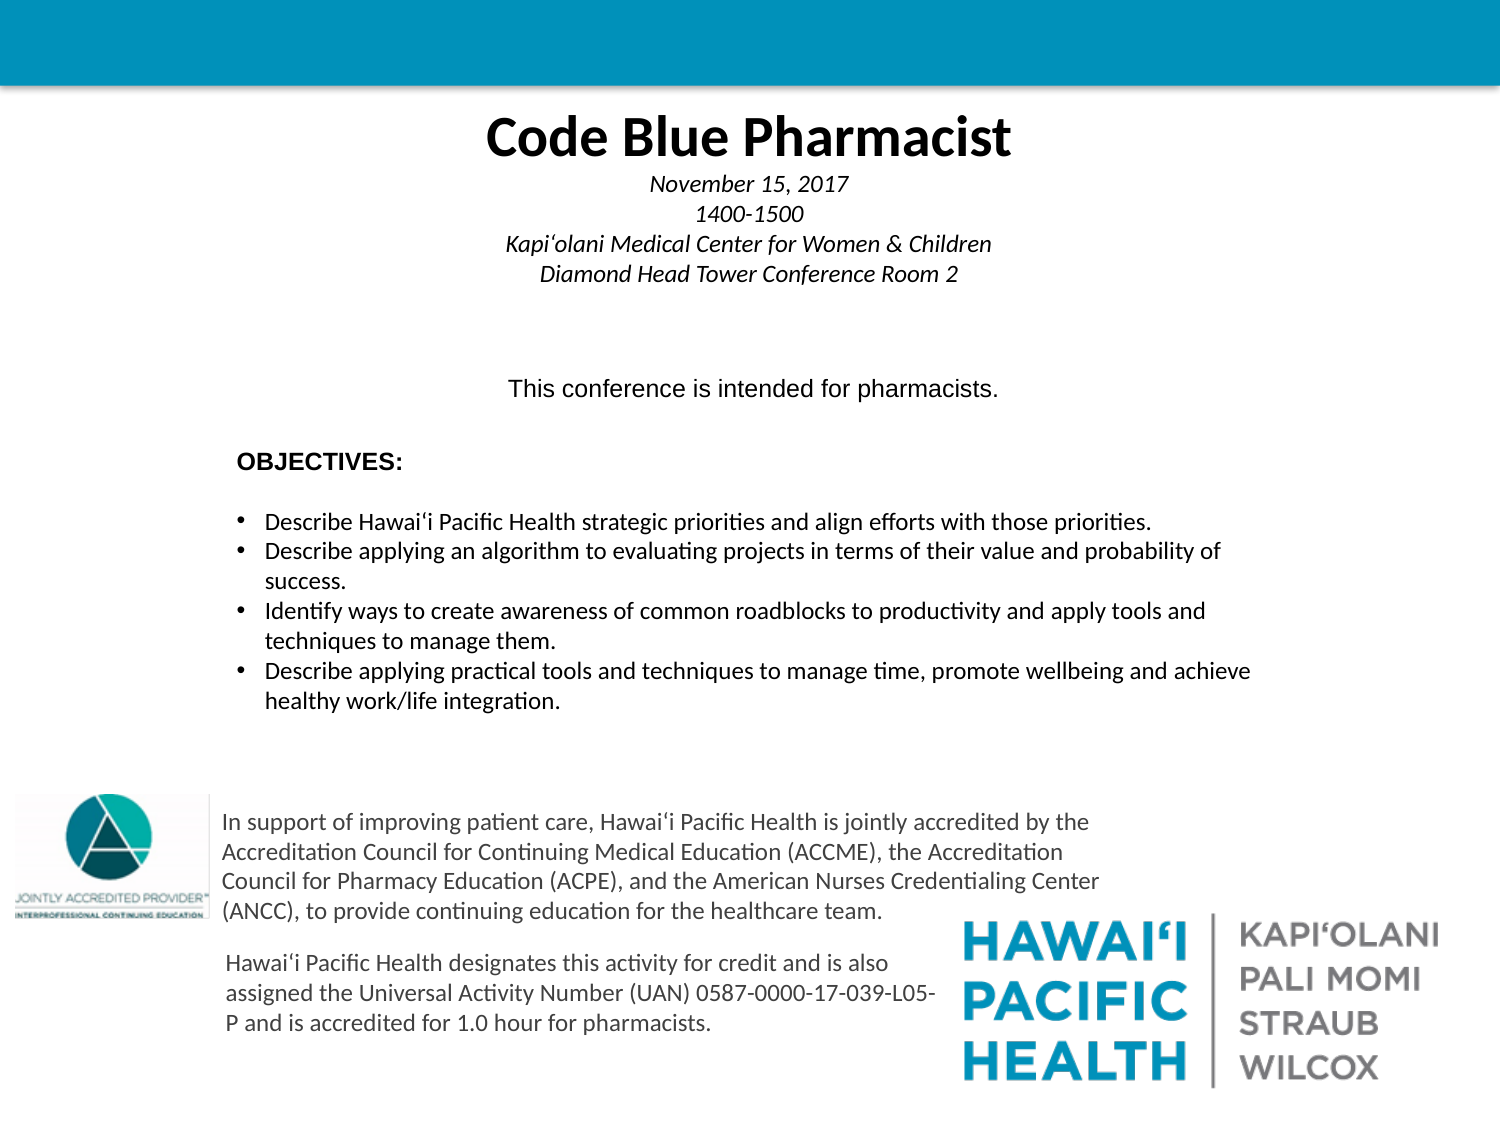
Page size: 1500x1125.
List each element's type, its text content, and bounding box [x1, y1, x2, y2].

text_box This conference is intended for pharmacists. [379, 365, 1129, 410]
picture [973, 989, 986, 1001]
text_box OBJECTIVES: Describe Hawai‘i Pacific Health strategic priorities and align efforts with those priorities. Describe applying an algorithm to evaluating projects in terms of their value and probability of success. Identify ways to create awareness of common roadblocks to productivity and apply tools and techniques to manage them. Describe applying practical tools and techniques to manage time, promote wellbeing and achieve healthy work/life integration. [221, 437, 1287, 722]
picture [15, 794, 212, 920]
picture [1019, 934, 1027, 944]
picture [1078, 933, 1086, 946]
text_box Hawai‘i Pacific Health designates this activity for credit and is also assigned the Universal Activity Number (UAN) 0587-0000-17-039-L05-P and is accredited for 1.0 hour for pharmacists. [210, 938, 961, 1044]
text_box Code Blue Pharmacist November 15, 2017 1400-1500 Kapi‘olani Medical Center for Women & Children Diamond Head Tower Conference Room 2 [39, 90, 1459, 295]
picture [1054, 933, 1062, 944]
picture [964, 913, 1438, 1089]
picture [1113, 933, 1120, 944]
text_box In support of improving patient care, Hawai‘i Pacific Health is jointly accredited by the Accreditation Council for Continuing Medical Education (ACCME), the Accreditation Council for Pharmacy Education (ACPE), and the American Nurses Credentialing Center (ANCC), to provide continuing education for the healthcare team. [0, 797, 1130, 933]
